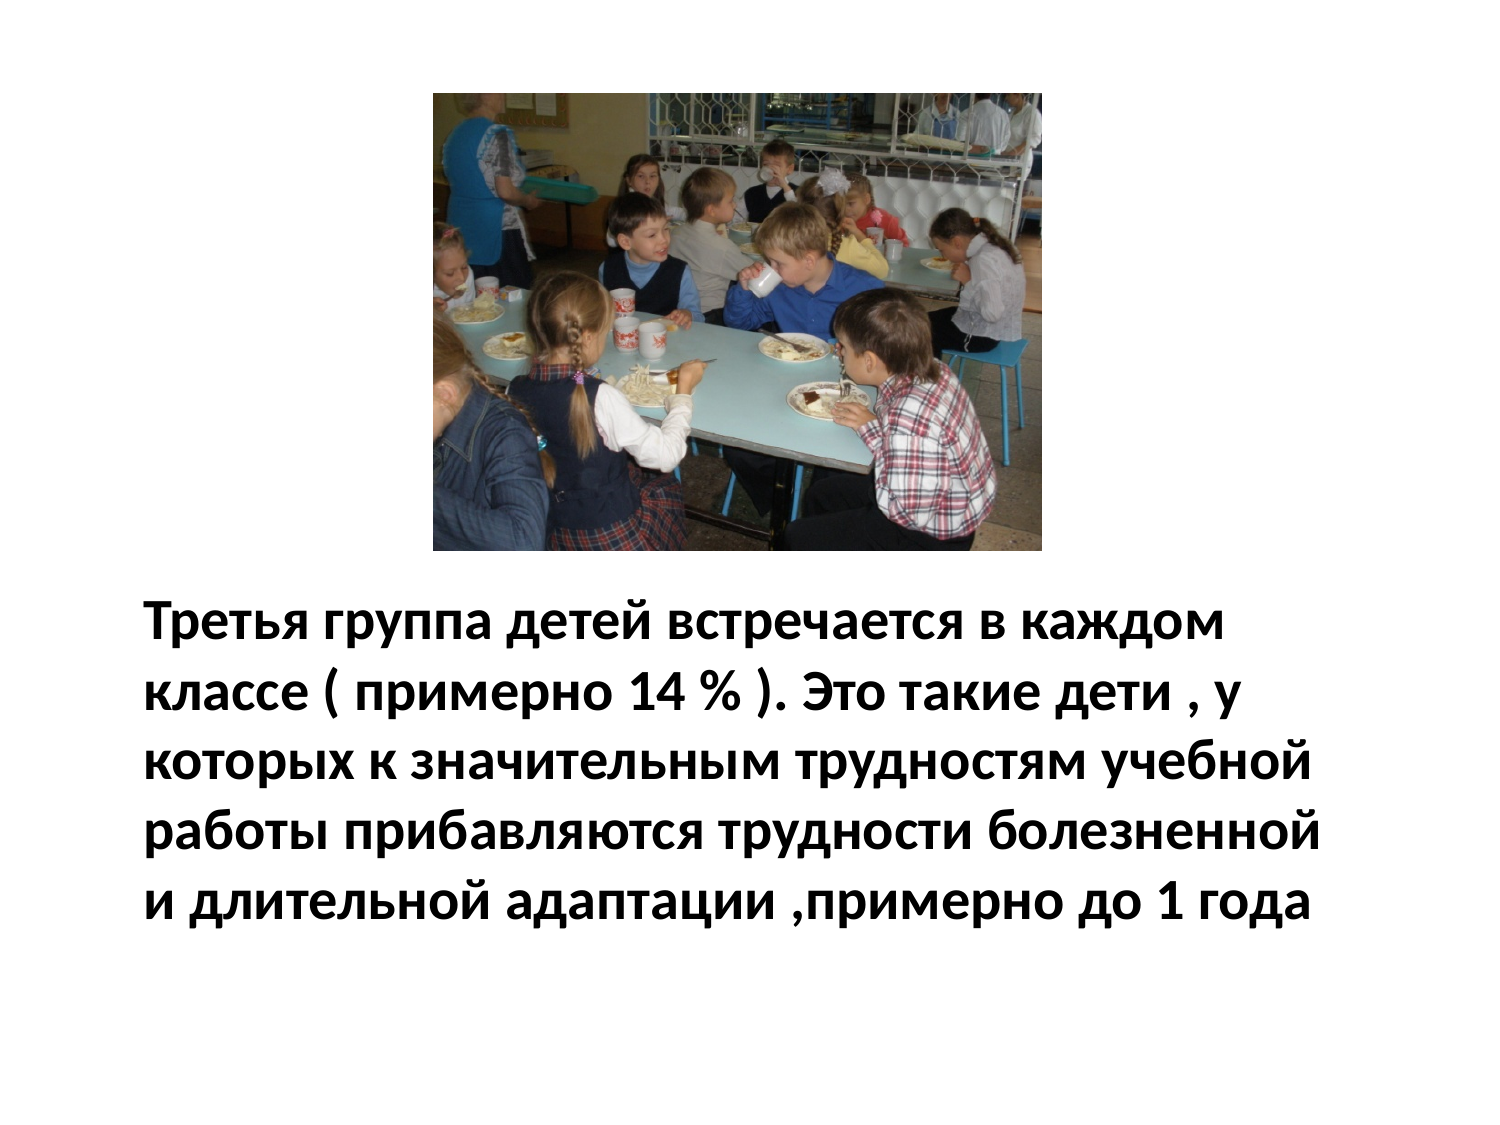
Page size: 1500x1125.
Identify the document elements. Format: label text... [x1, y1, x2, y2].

text_box Третья группа детей встречается в каждом классе ( примерно 14 % ). Это такие дети , у которых к значительным трудностям учебной работы прибавляются трудности болезненной и длительной адаптации ,примерно до 1 года [128, 574, 1371, 939]
picture [433, 93, 1042, 552]
